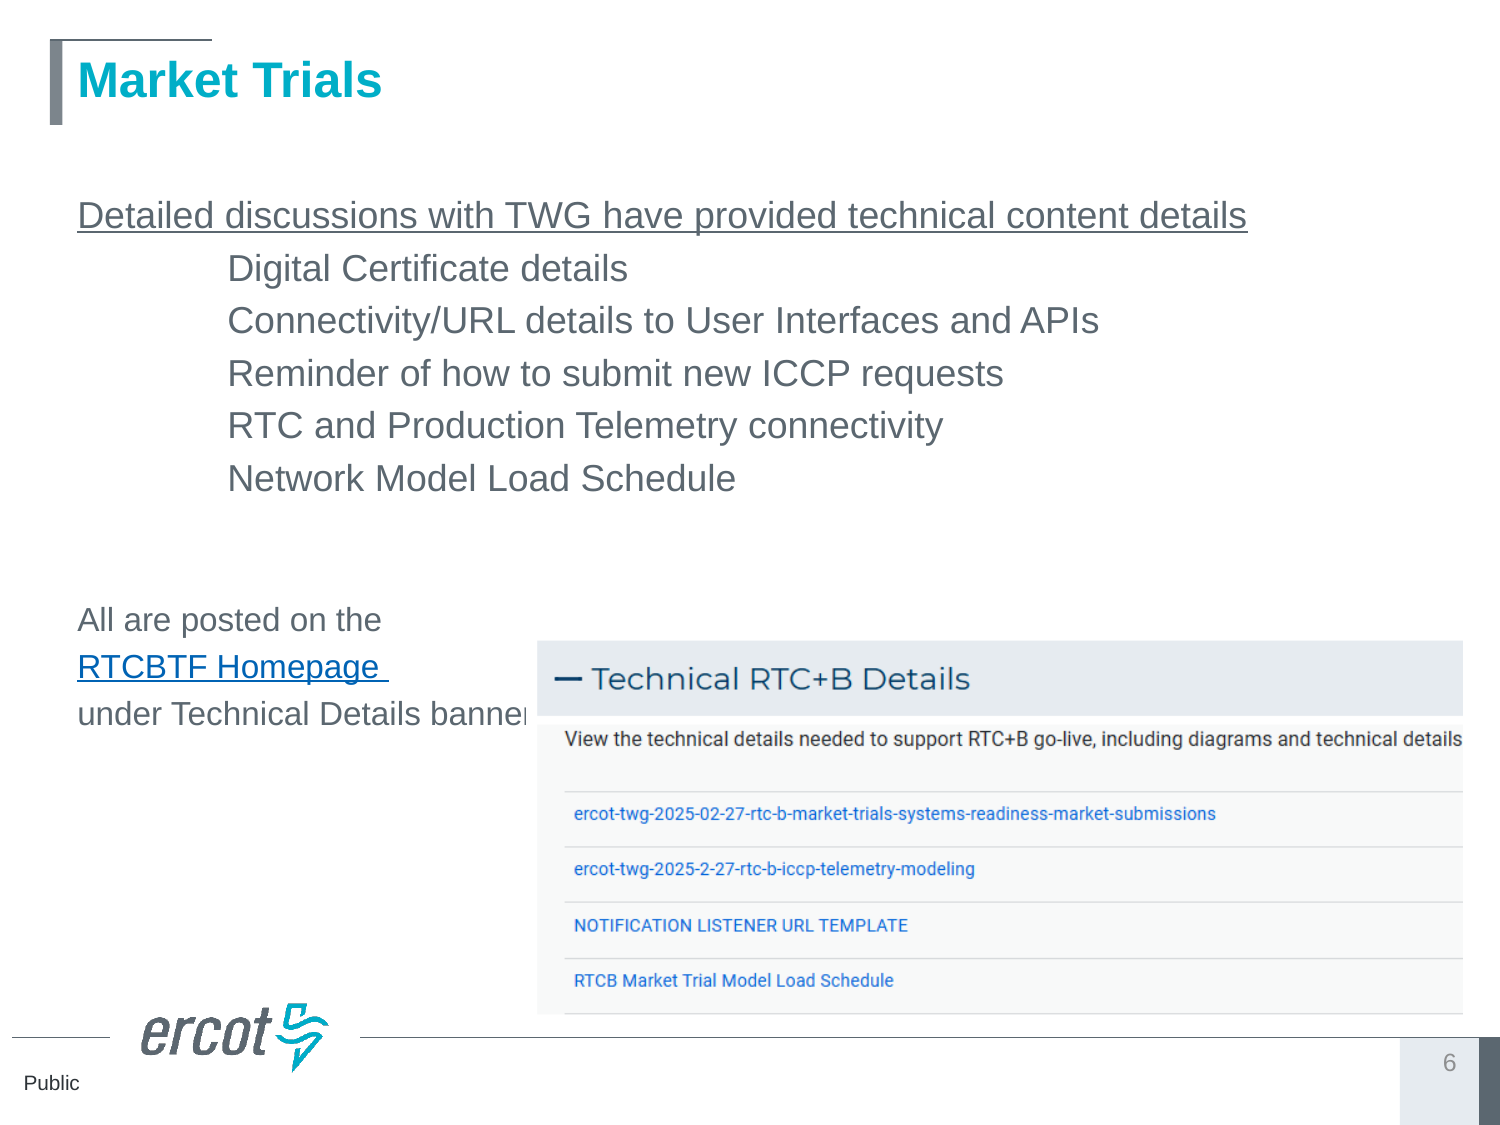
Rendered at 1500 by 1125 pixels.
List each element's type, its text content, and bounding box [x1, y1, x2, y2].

picture [525, 637, 1463, 1022]
picture [137, 1050, 332, 1075]
title Market Trials [62, 39, 1450, 134]
list Detailed discussions with TWG have provided technical content details Digital Certificate details Connectivity/URL details to User Interfaces and APIs Reminder of how to submit new ICCP requests RTC and Production Telemetry connectivity Network Model Load Schedule All are posted on the RTCBTF Homepage under Technical Details banner [62, 183, 1463, 1050]
